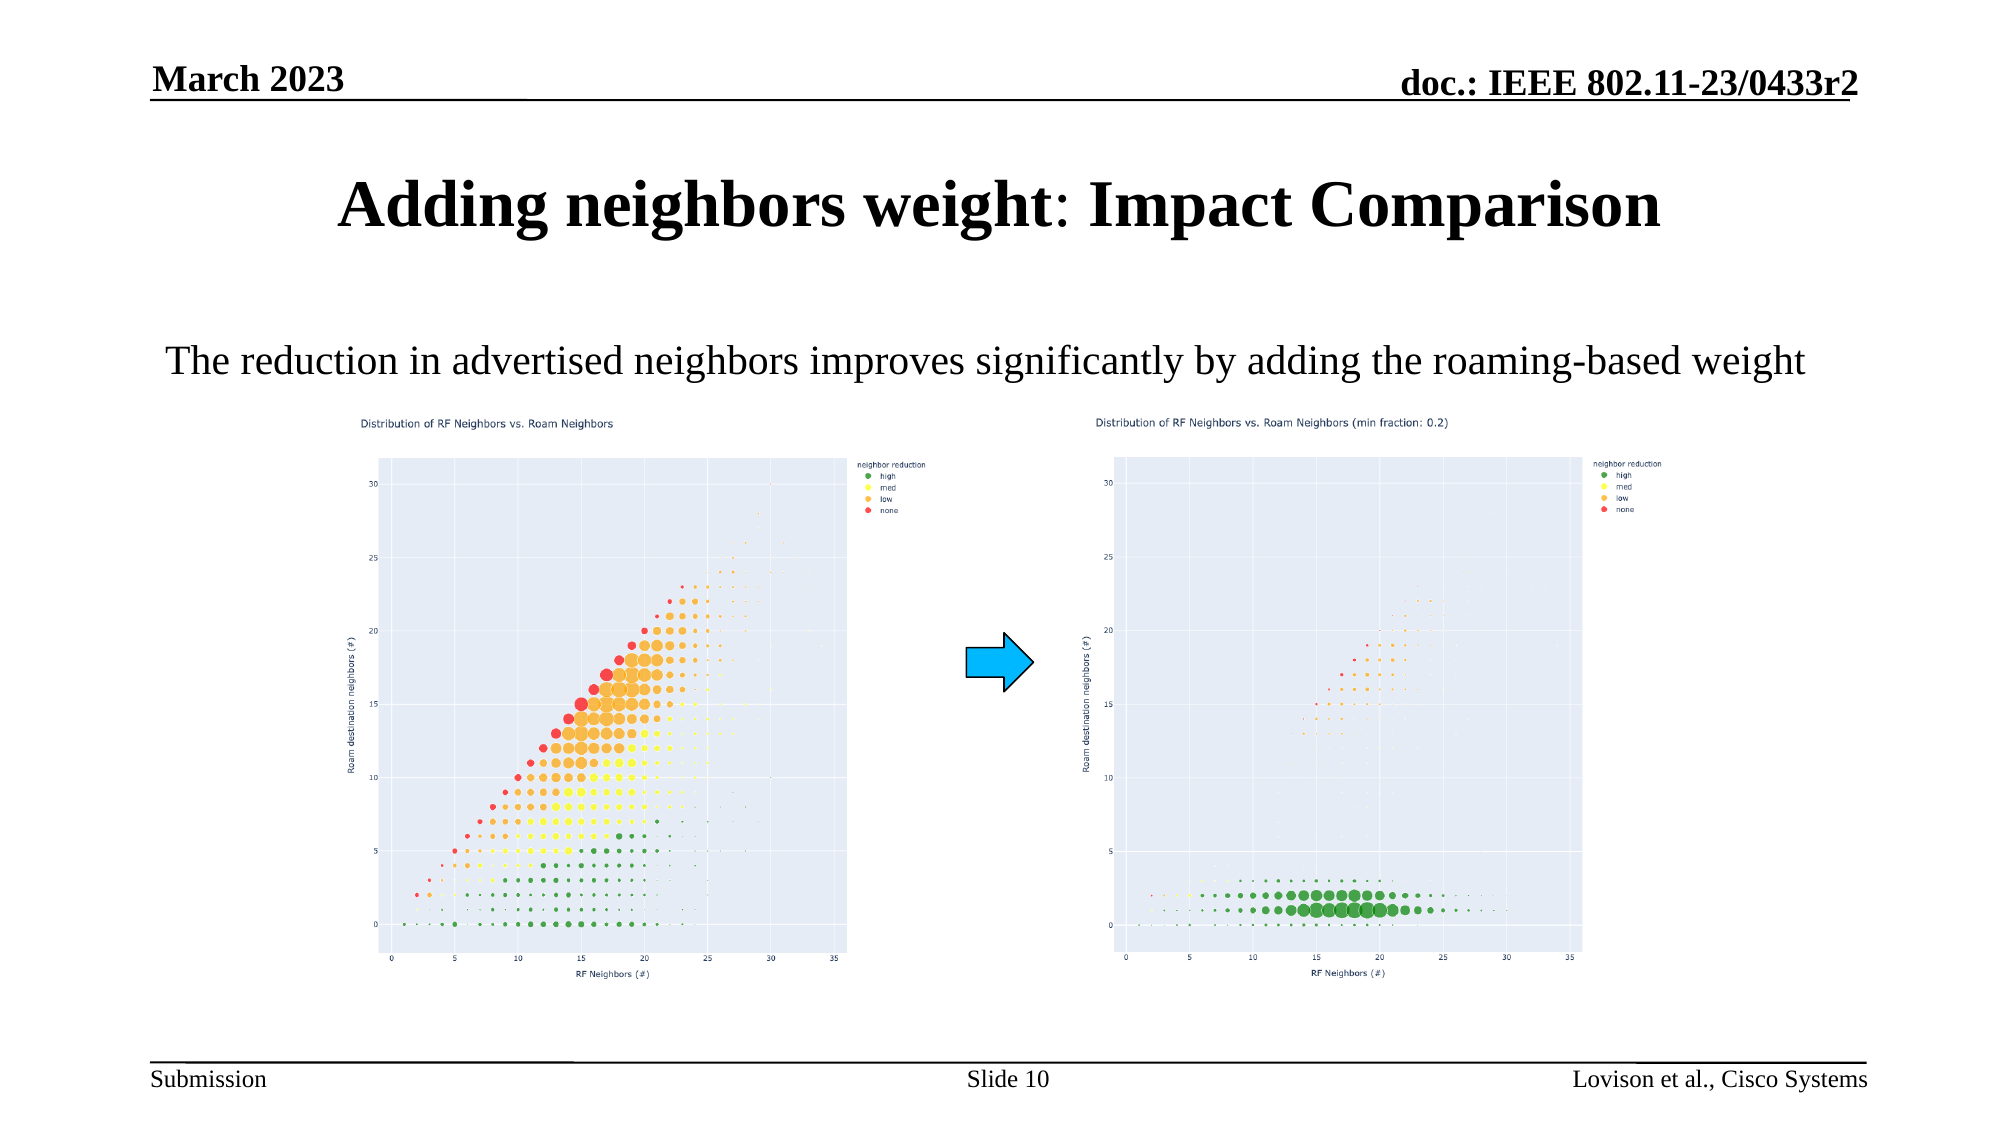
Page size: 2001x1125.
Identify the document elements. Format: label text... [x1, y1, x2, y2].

picture [330, 396, 935, 1001]
picture [1065, 395, 1670, 1000]
text_box [966, 632, 1034, 692]
title Adding neighbors weight​: Impact Comparison [149, 112, 1850, 288]
list The reduction in advertised neighbors improves significantly by adding the roaming-based weight [149, 324, 1850, 1000]
footer Lovison et al., Cisco Systems [1171, 1061, 1869, 1093]
slide_number Slide 10 [950, 1061, 1067, 1123]
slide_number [152, 54, 563, 100]
